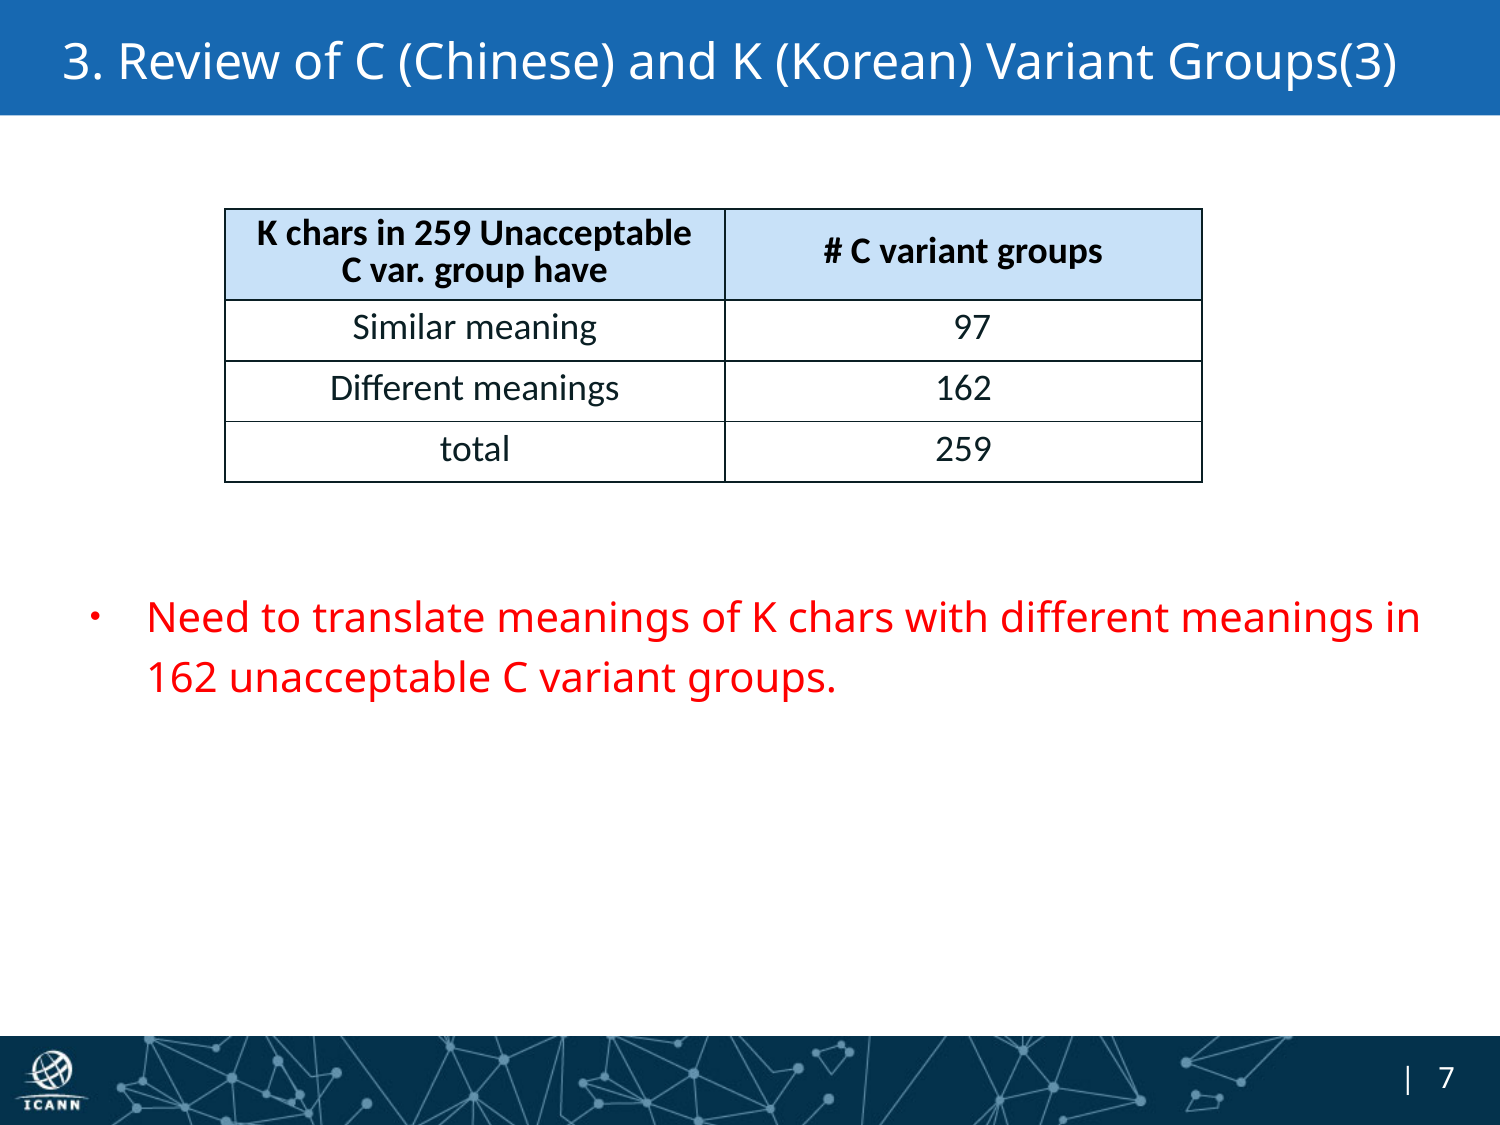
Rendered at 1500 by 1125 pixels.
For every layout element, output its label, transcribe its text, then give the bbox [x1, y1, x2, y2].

table_cell 259 [726, 422, 1201, 481]
table_cell 162 [726, 362, 1201, 421]
table_cell Different meanings [226, 362, 724, 421]
table_cell Similar meaning [226, 301, 724, 360]
table_cell 97 [726, 301, 1201, 360]
text_box Need to translate meanings of K chars with different meanings in 162 unacceptable C variant groups. [0, 573, 1458, 709]
table_cell total [226, 422, 724, 481]
table_header # C variant groups [726, 210, 1201, 299]
title 3. Review of C (Chinese) and K (Korean) Variant Groups(3) [0, 0, 1500, 116]
picture [0, 1036, 1500, 1125]
table_header K chars in 259 Unacceptable C var. group have [226, 210, 724, 299]
